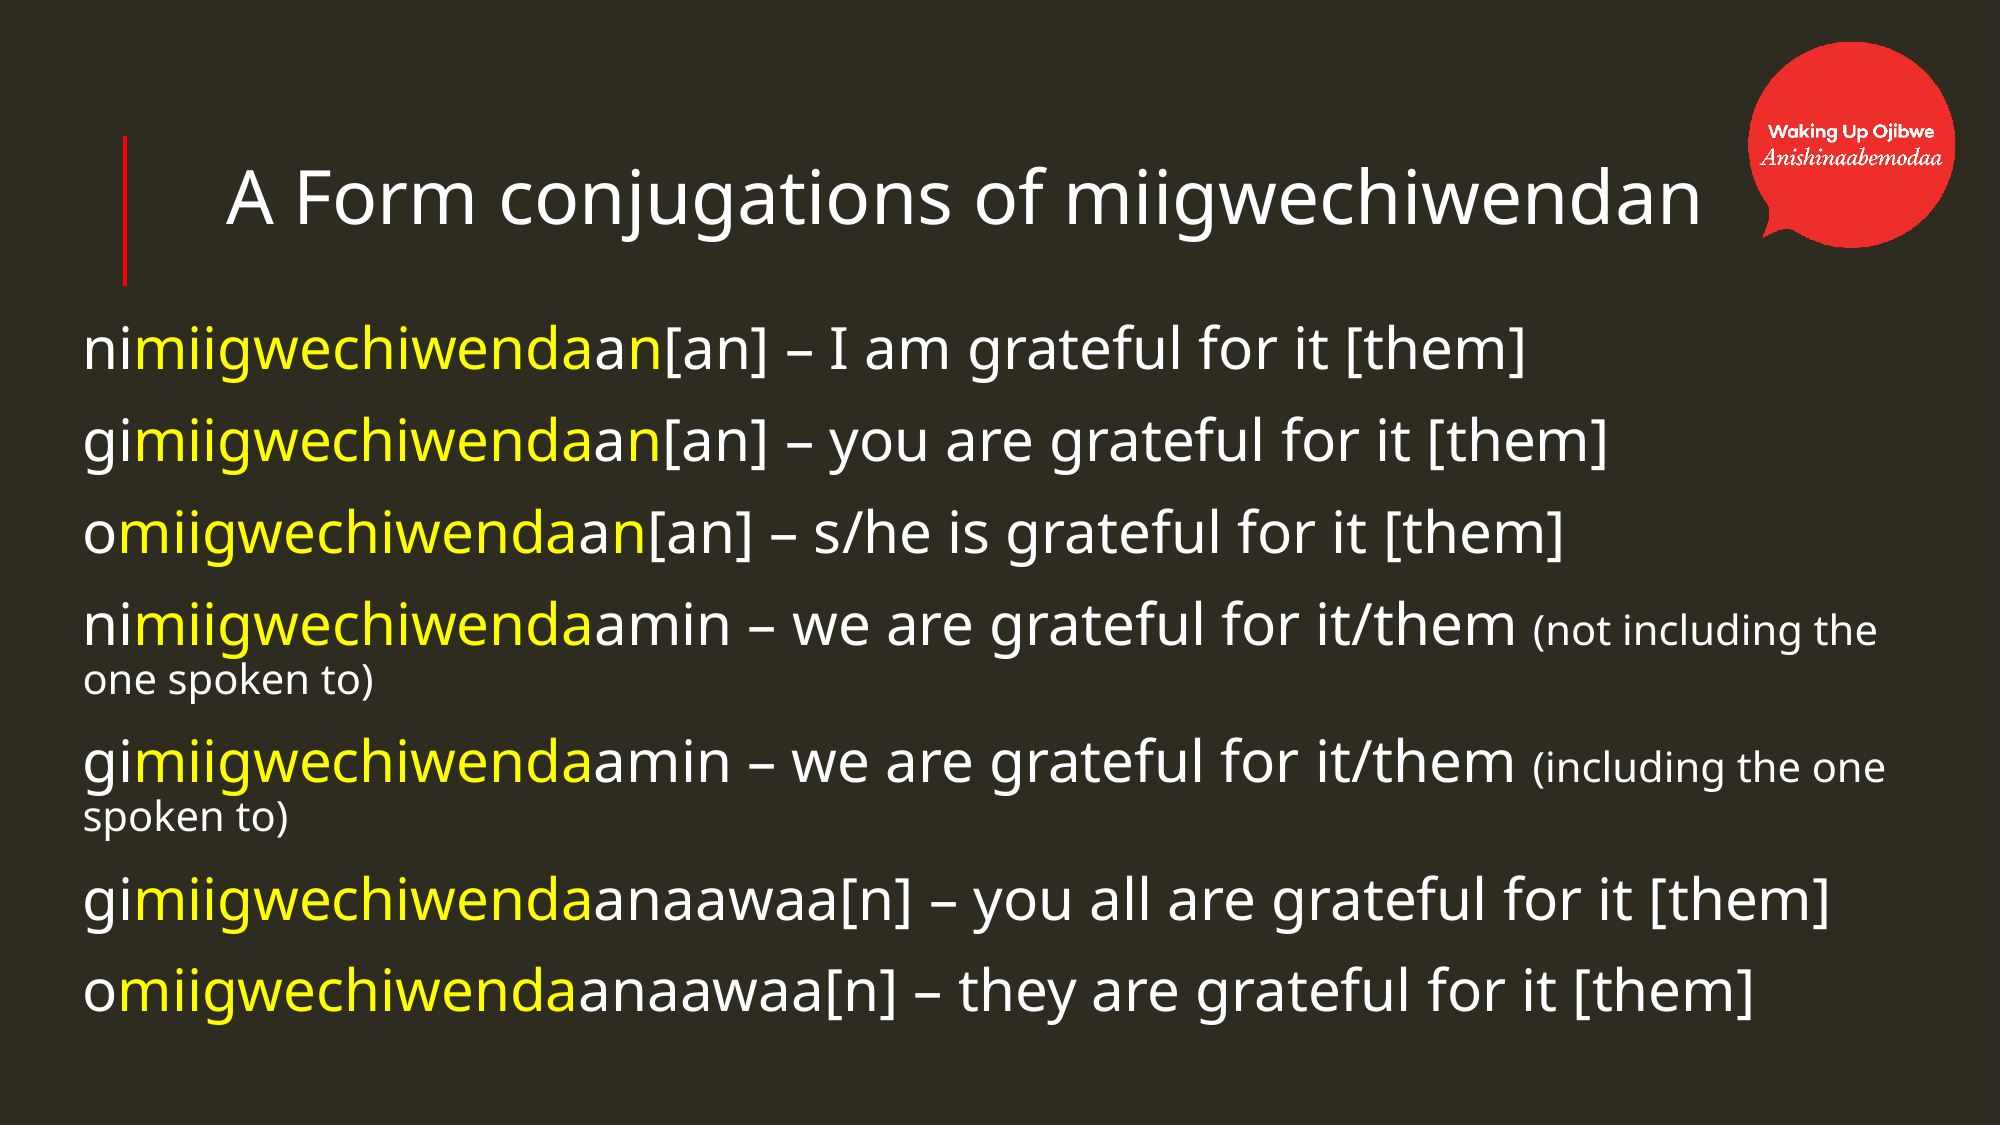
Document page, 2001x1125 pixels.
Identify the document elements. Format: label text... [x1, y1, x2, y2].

list nimiigwechiwendaan[an] – I am grateful for it [them] gimiigwechiwendaan[an] – you are grateful for it [them] omiigwechiwendaan[an] – s/he is grateful for it [them] nimiigwechiwendaamin – we are grateful for it/them (not including the one spoken to) gimiigwechiwendaamin – we are grateful for it/them (including the one spoken to) gimiigwechiwendaanaawaa[n] – you all are grateful for it [them] omiigwechiwendaanaawaa[n] – they are grateful for it [them] [75, 311, 1962, 1035]
text_box A Form conjugations of miigwechiwendan [211, 142, 1720, 247]
picture [1736, 32, 1963, 259]
